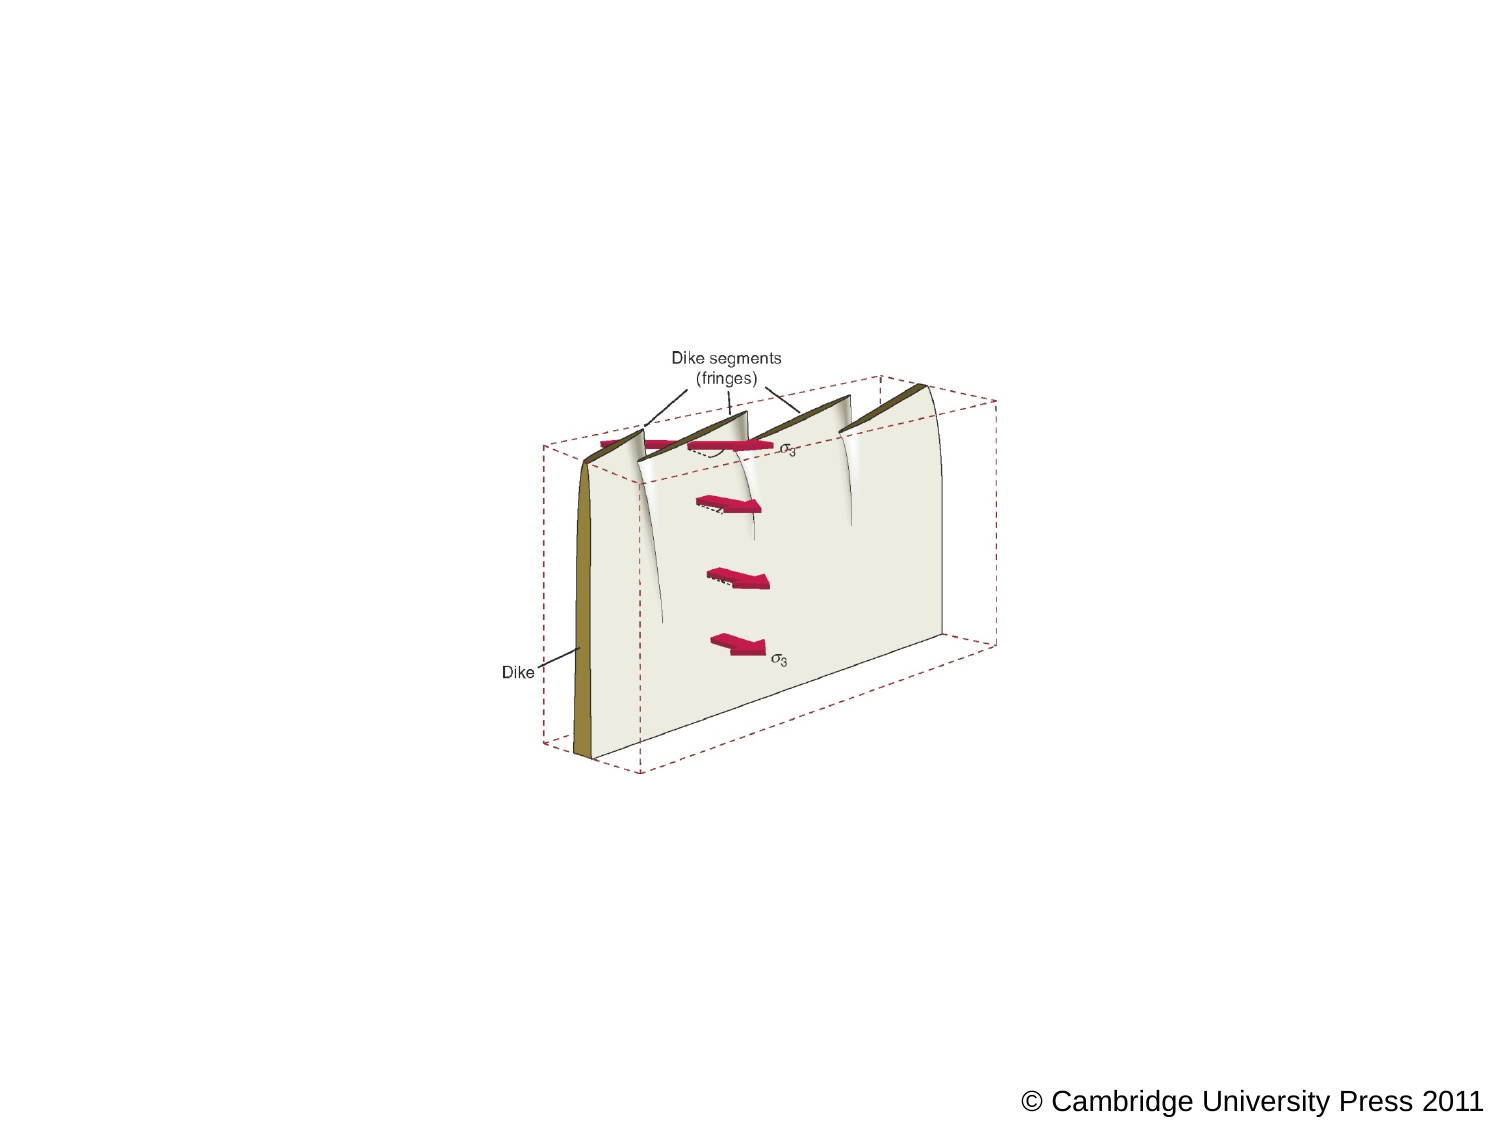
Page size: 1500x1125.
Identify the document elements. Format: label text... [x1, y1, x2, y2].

text_box © Cambridge University Press 2011 [915, 1074, 1500, 1125]
picture [503, 351, 997, 774]
